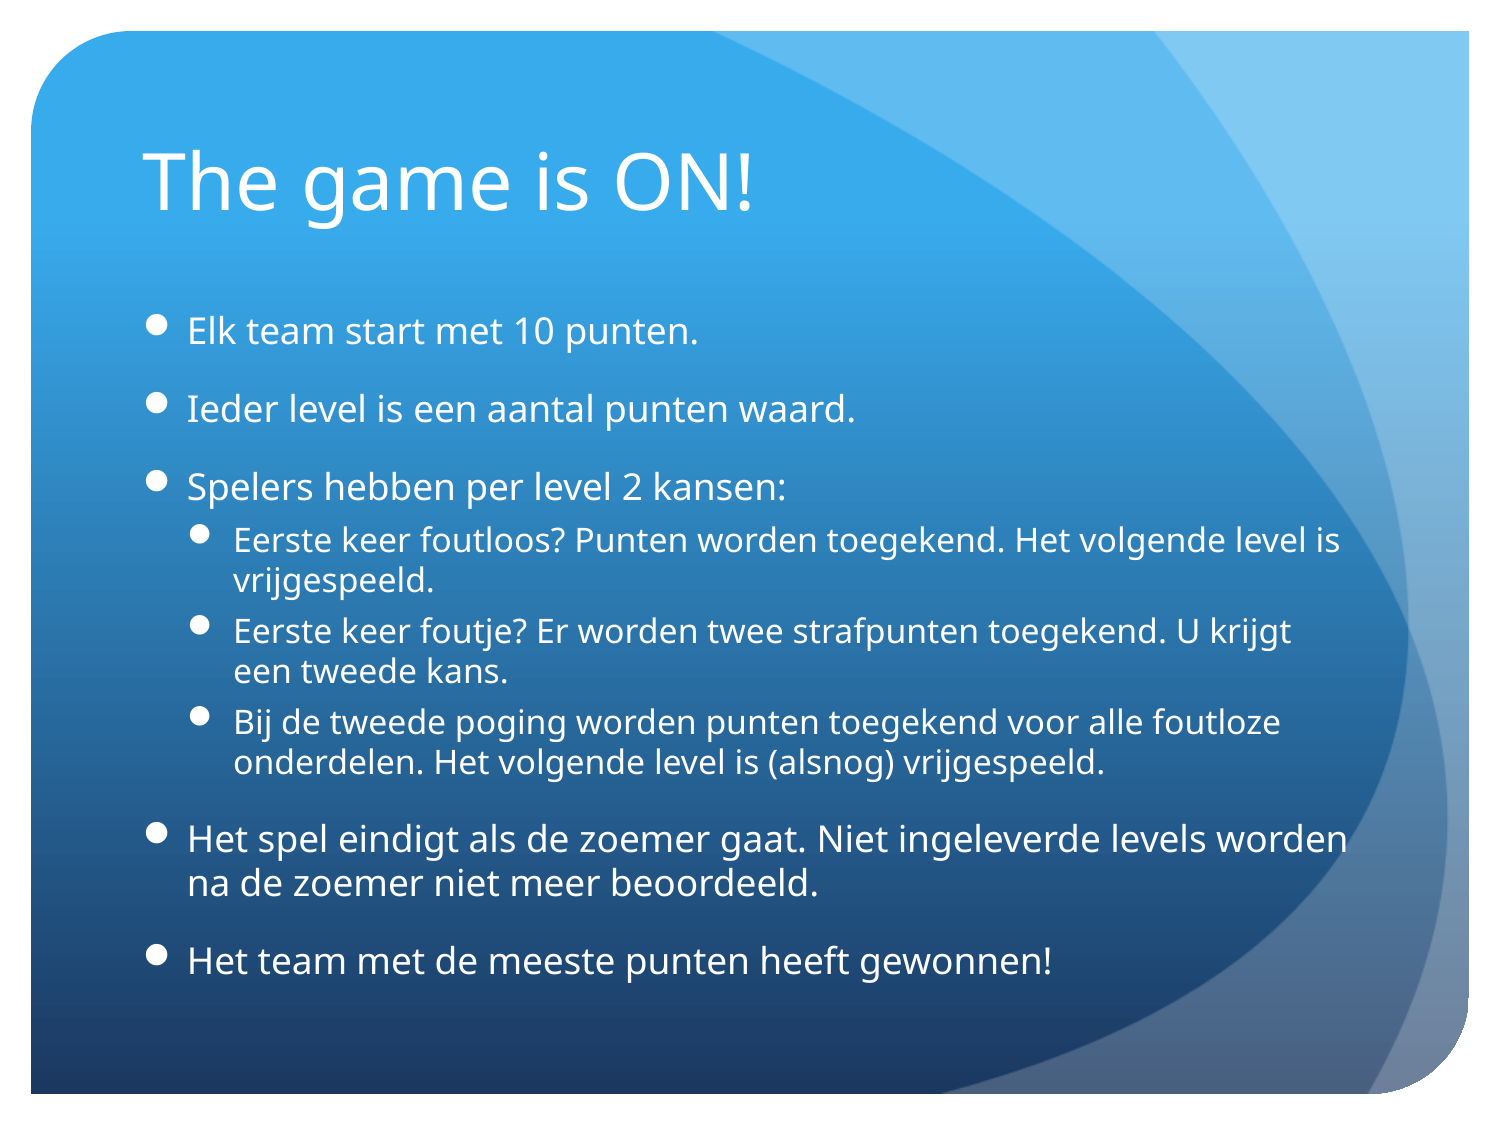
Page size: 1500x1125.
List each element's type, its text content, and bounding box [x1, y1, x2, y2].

picture [24, 30, 1473, 1094]
list Elk team start met 10 punten. Ieder level is een aantal punten waard. Spelers hebben per level 2 kansen: Eerste keer foutloos? Punten worden toegekend. Het volgende level is vrijgespeeld. Eerste keer foutje? Er worden twee strafpunten toegekend. U krijgt een tweede kans. Bij de tweede poging worden punten toegekend voor alle foutloze onderdelen. Het volgende level is (alsnog) vrijgespeeld. Het spel eindigt als de zoemer gaat. Niet ingeleverde levels worden na de zoemer niet meer beoordeeld. Het team met de meeste punten heeft gewonnen! [127, 299, 1372, 991]
title The game is ON! [127, 62, 1372, 234]
